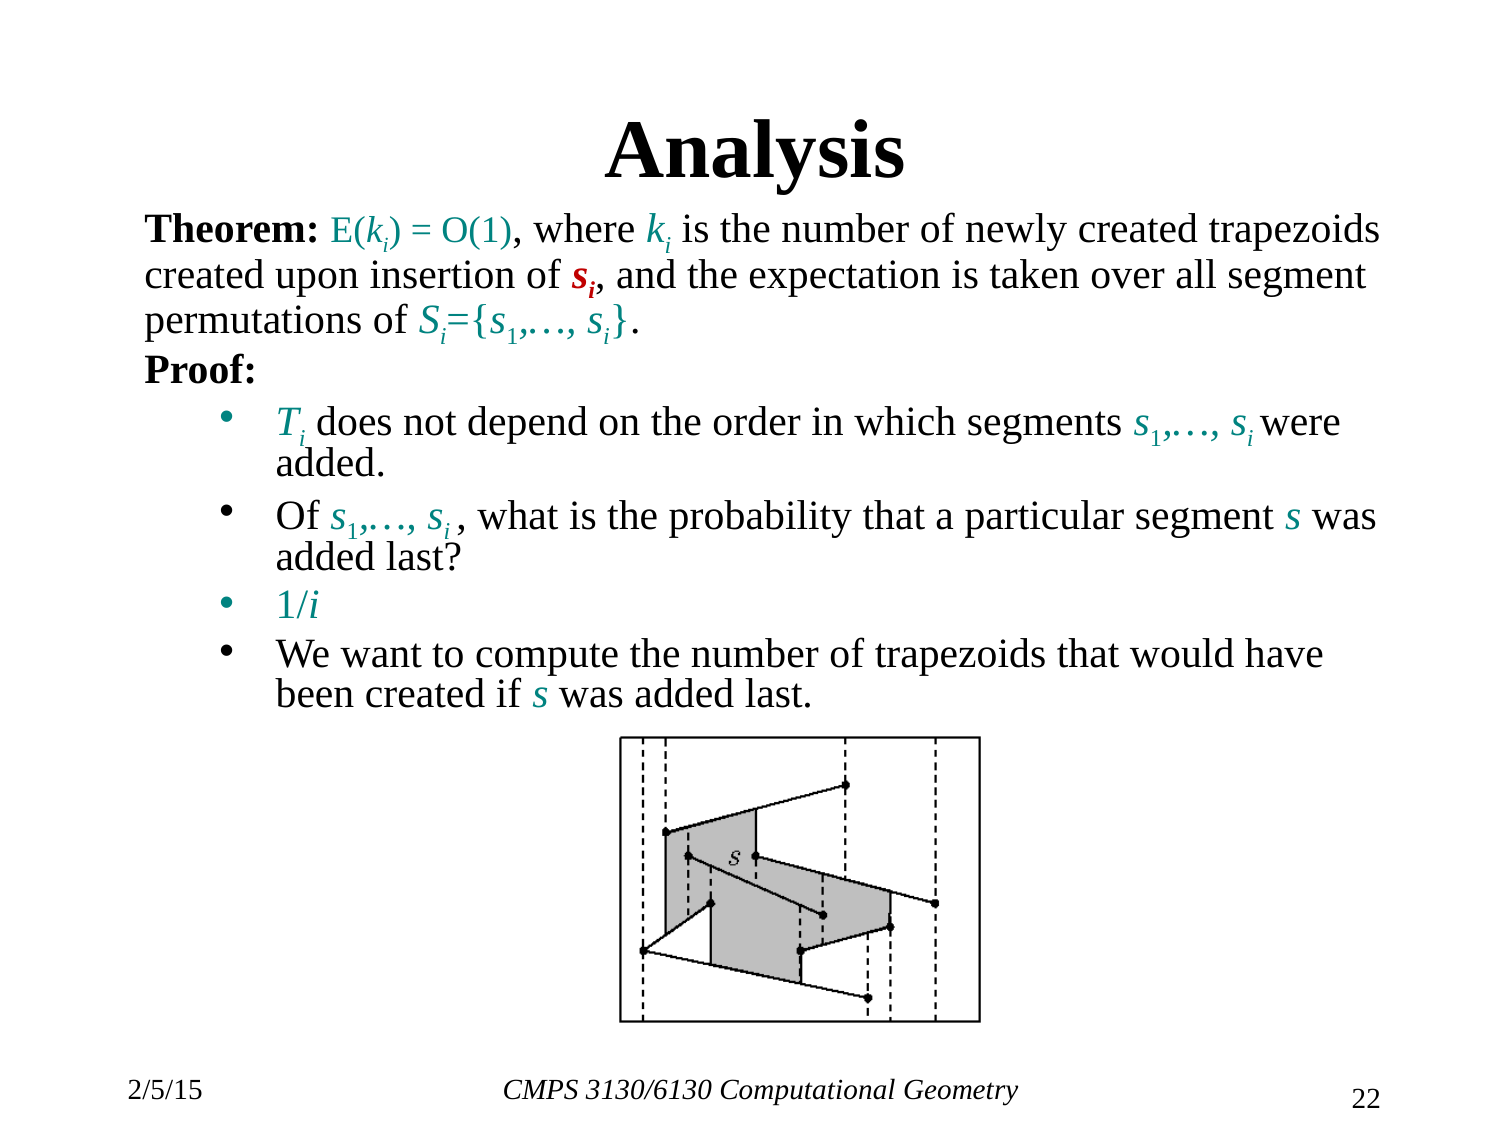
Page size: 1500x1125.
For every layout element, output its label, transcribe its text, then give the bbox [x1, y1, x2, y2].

slide_number 22 [1273, 1071, 1397, 1110]
title Analysis [57, 50, 1454, 238]
picture [563, 723, 987, 1031]
footer CMPS 3130/6130 Computational Geometry [284, 1062, 1237, 1101]
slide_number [112, 1062, 255, 1101]
text_box Theorem: E(ki) = O(1), where ki is the number of newly created trapezoids created upon insertion of si, and the expectation is taken over all segment permutations of Si={s1,…, si}. Proof: Ti does not depend on the order in which segments s1,…, si were added. Of s1,…, si , what is the probability that a particular segment s was added last? 1/i We want to compute the number of trapezoids that would have been created if s was added last. [129, 198, 1421, 723]
